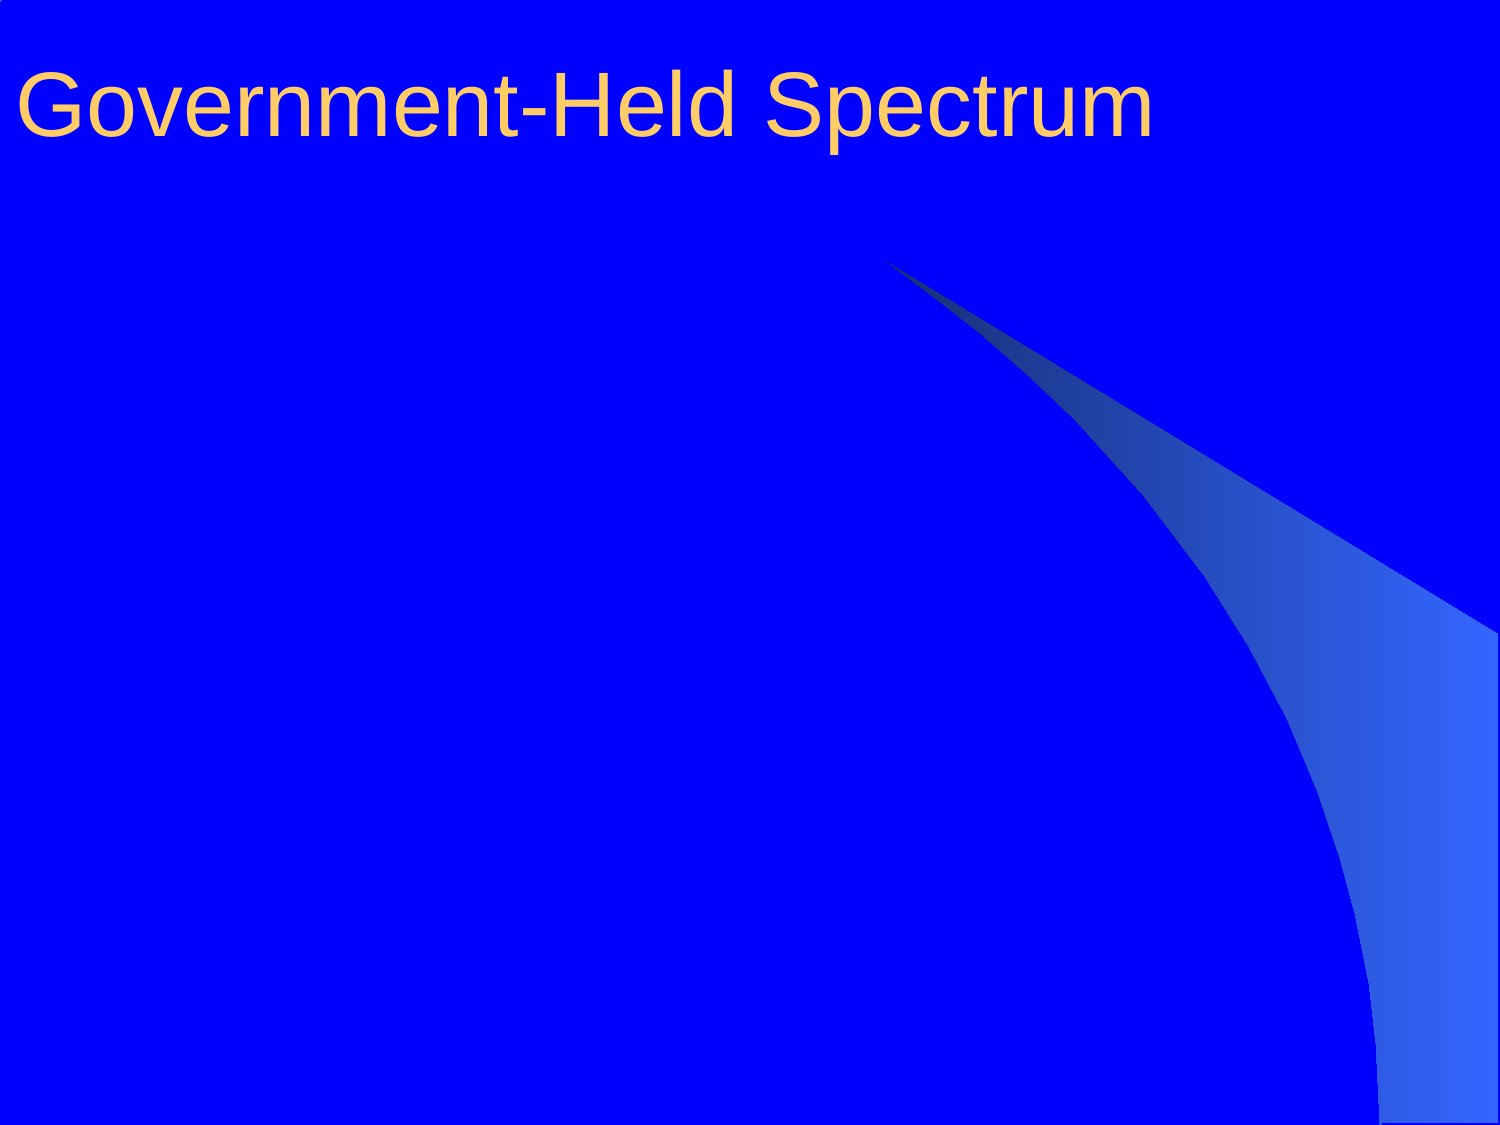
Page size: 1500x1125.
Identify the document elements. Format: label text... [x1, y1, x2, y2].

title Government-Held Spectrum [0, 0, 1500, 201]
